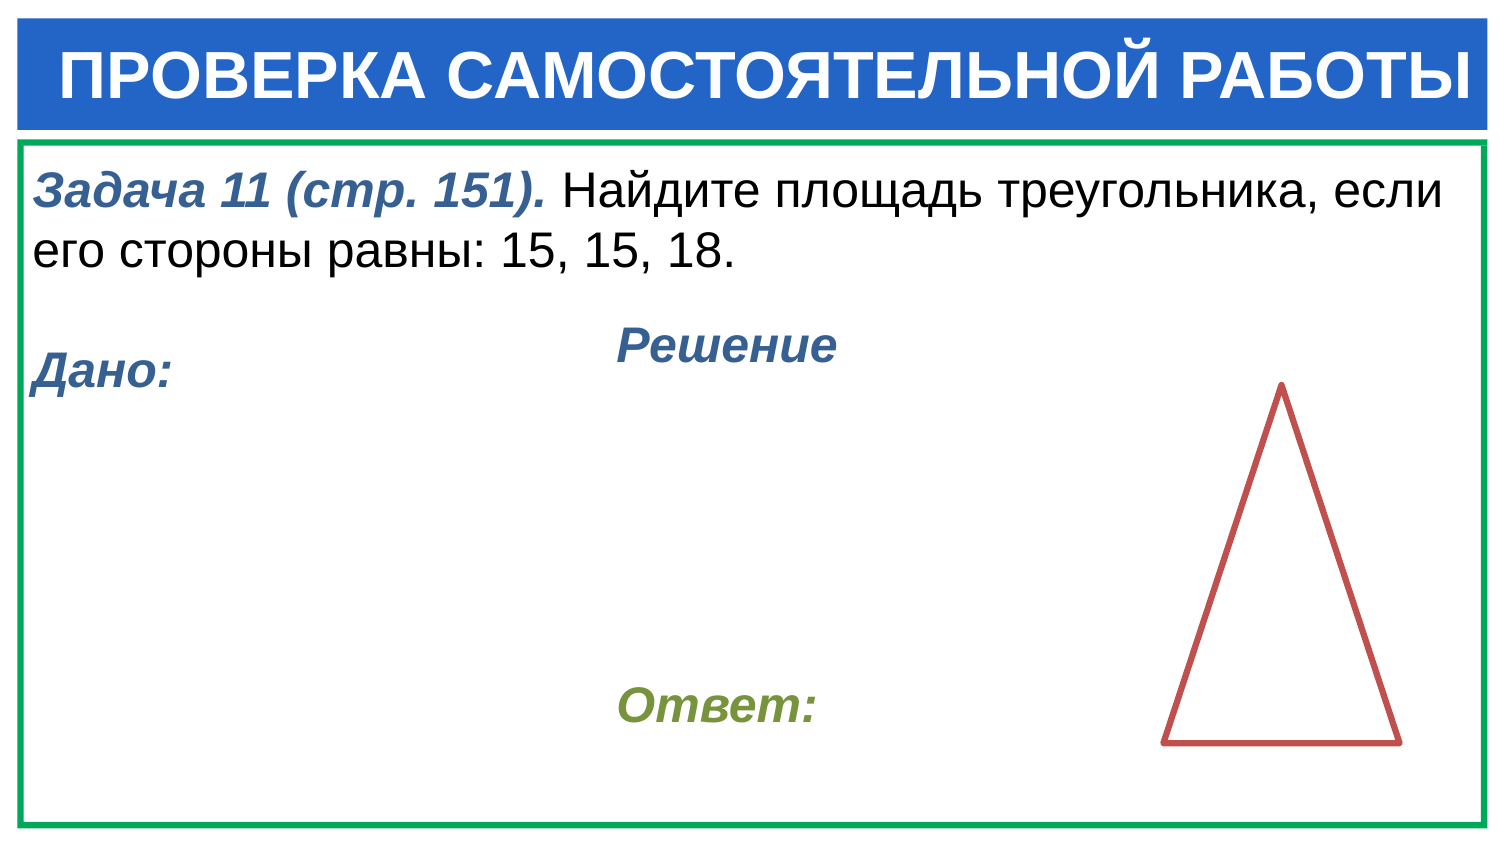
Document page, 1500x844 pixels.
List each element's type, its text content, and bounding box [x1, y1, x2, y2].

text_box [1161, 382, 1402, 746]
text_box ПРОВЕРКА САМОСТОЯТЕЛЬНОЙ РАБОТЫ [41, 32, 1491, 113]
